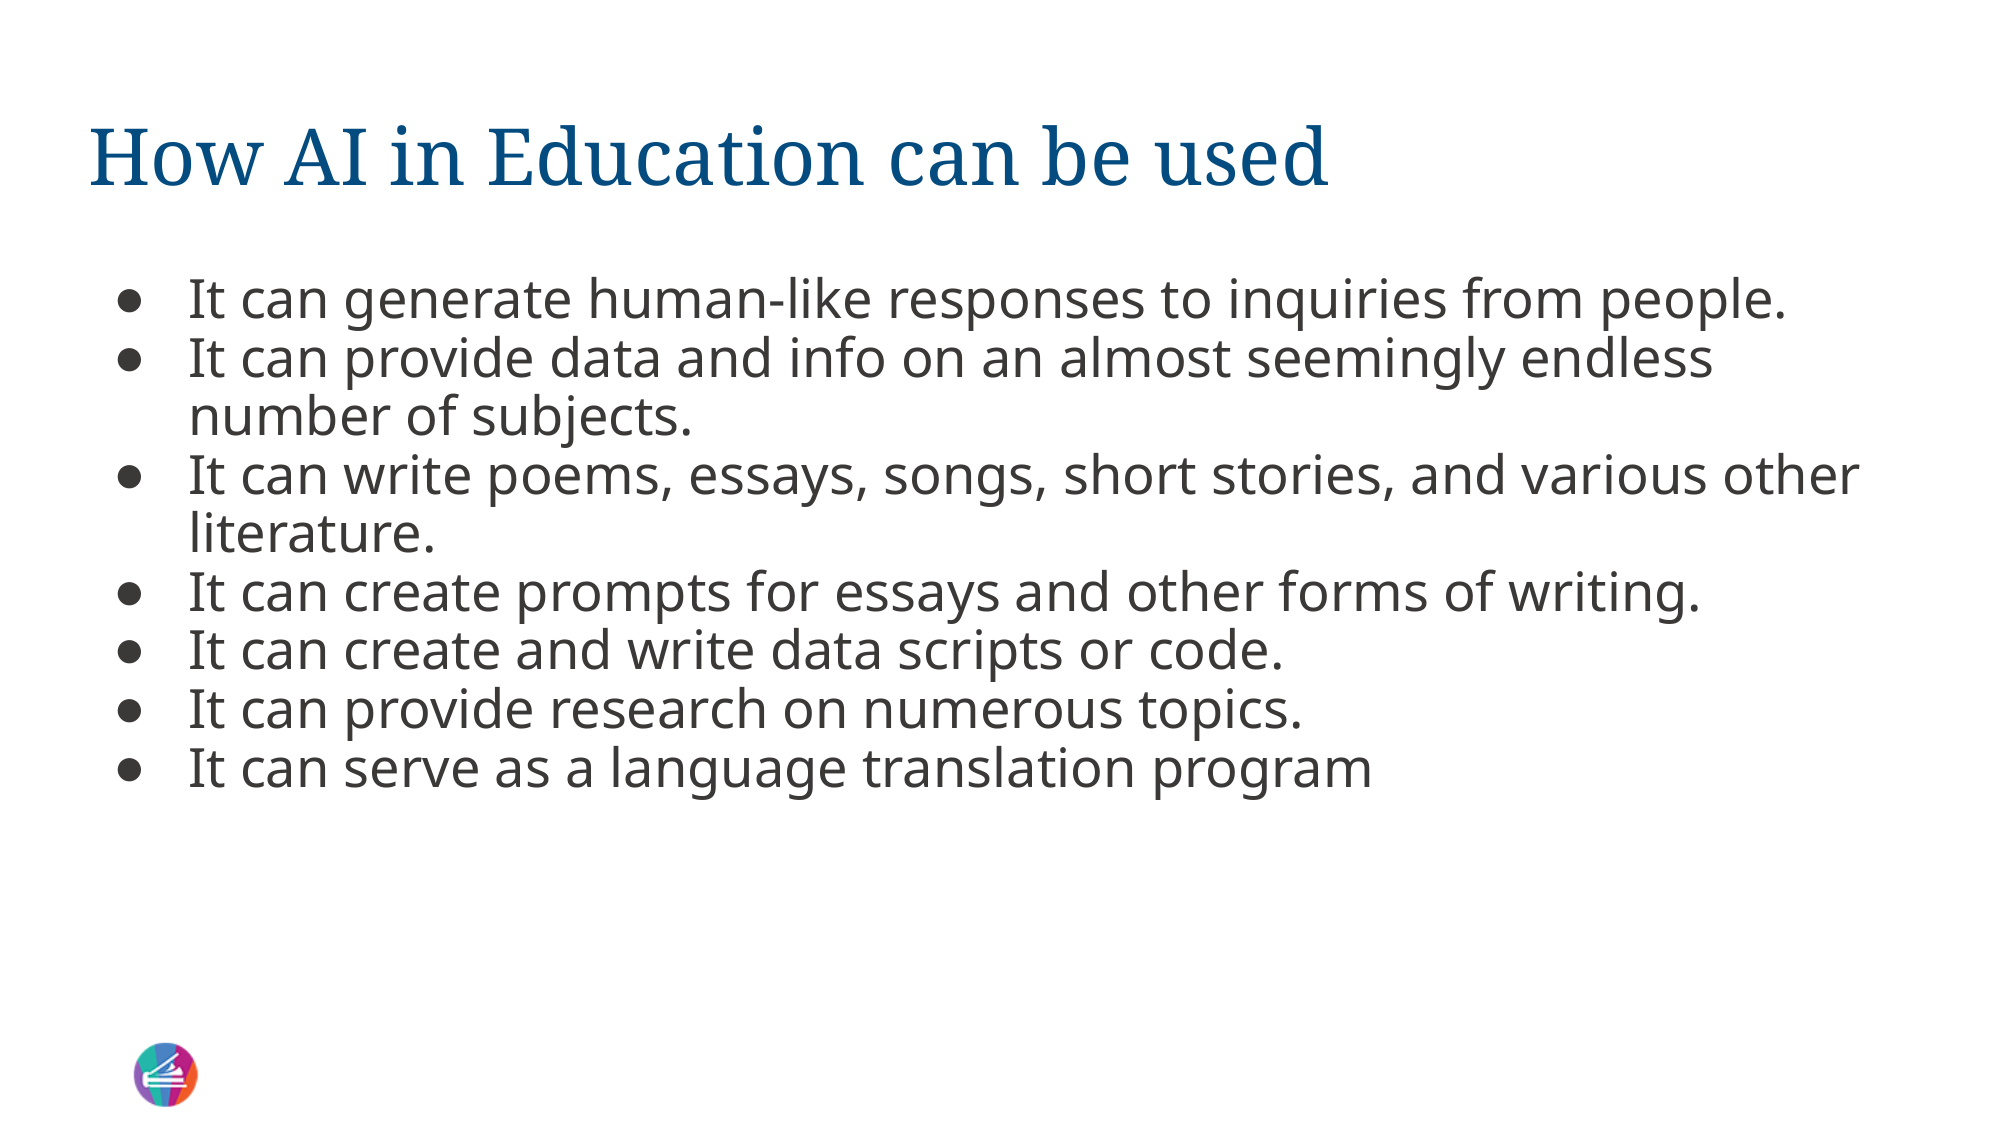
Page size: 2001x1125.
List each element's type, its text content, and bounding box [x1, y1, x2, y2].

list It can generate human-like responses to inquiries from people. It can provide data and info on an almost seemingly endless number of subjects. It can write poems, essays, songs, short stories, and various other literature. It can create prompts for essays and other forms of writing. It can create and write data scripts or code. It can provide research on numerous topics. It can serve as a language translation program [68, 252, 1932, 1000]
picture [131, 1040, 200, 1110]
title How AI in Education can be used [68, 97, 1932, 223]
